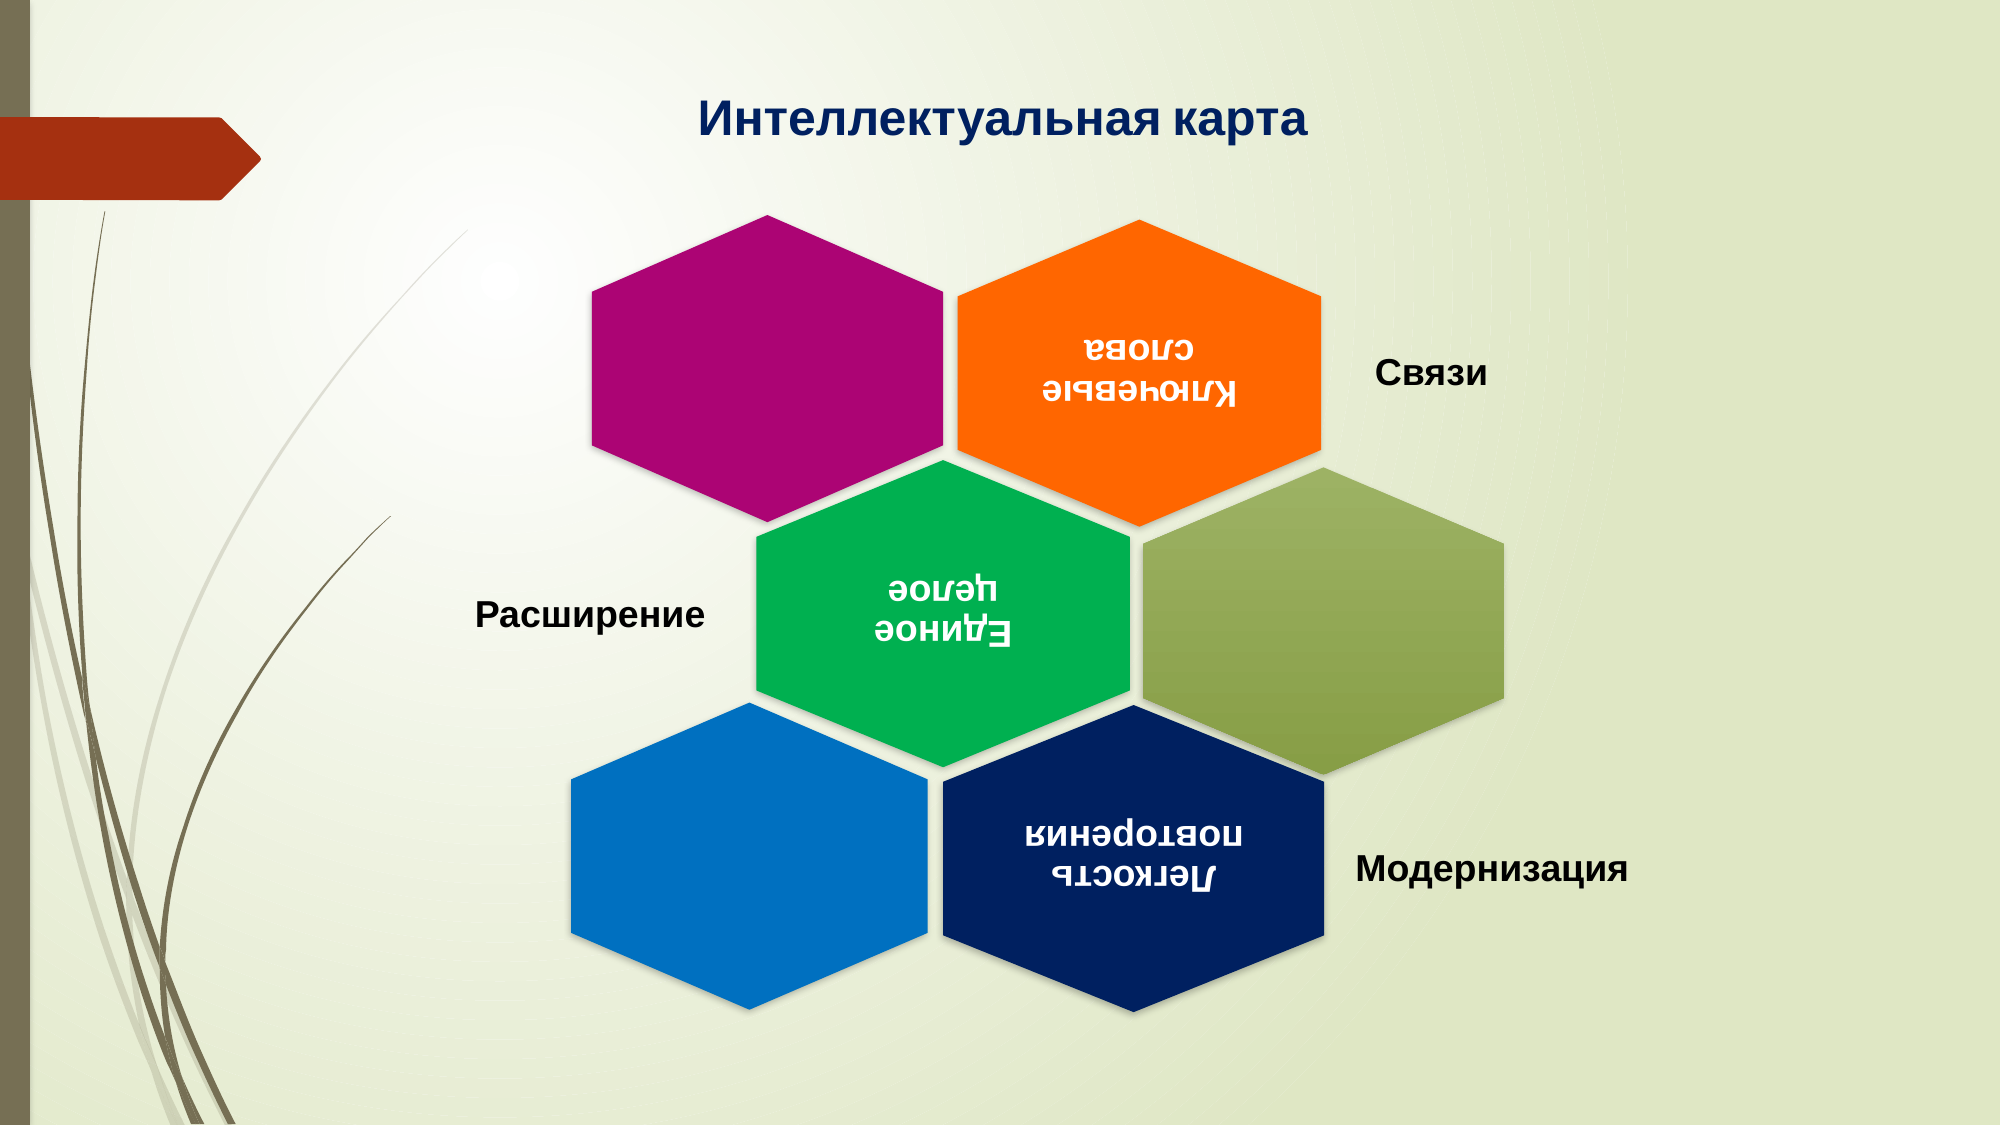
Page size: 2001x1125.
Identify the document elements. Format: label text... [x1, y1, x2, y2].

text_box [263, 207, 1864, 1038]
text_box Интеллектуальная карта [682, 77, 1333, 153]
